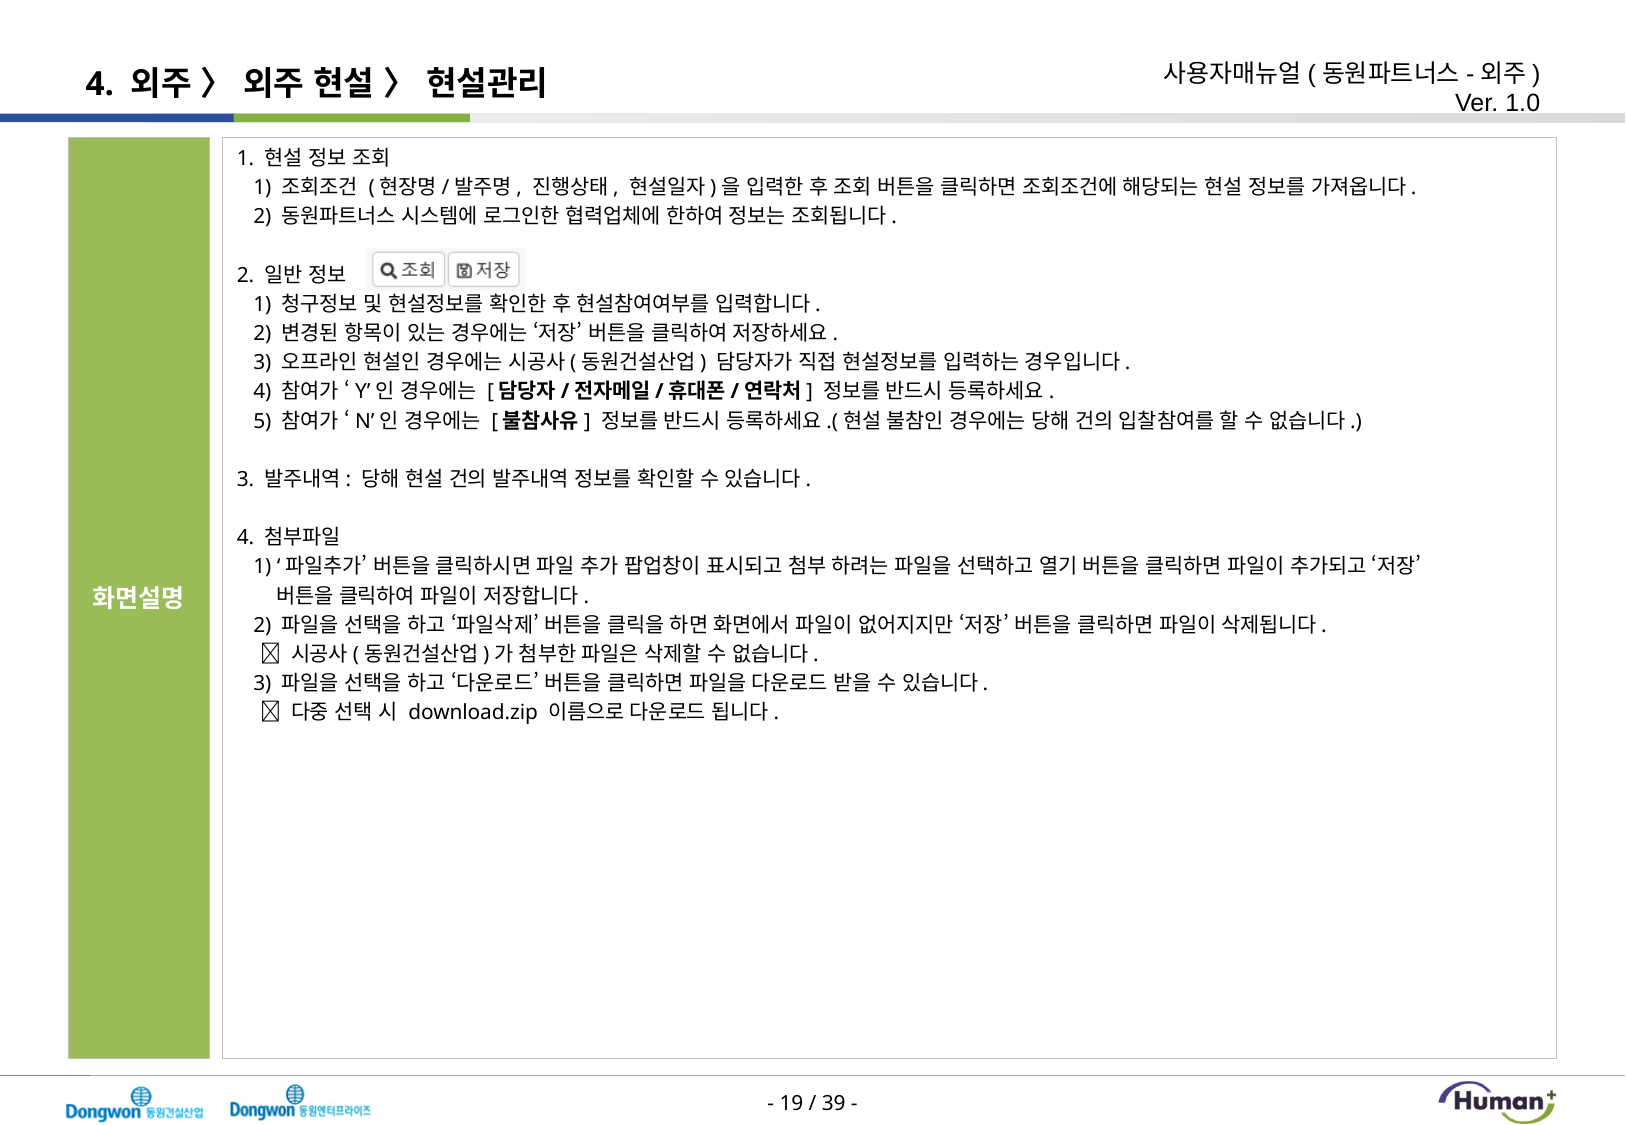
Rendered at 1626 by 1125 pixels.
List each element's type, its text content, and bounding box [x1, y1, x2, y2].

picture [62, 1083, 205, 1124]
picture [366, 248, 526, 292]
title 4. 외주 〉 외주 현설 〉 현설관리 [70, 51, 1085, 114]
picture [229, 1083, 372, 1122]
list 1. 현설 정보 조회 1) 조회조건 (현장명/발주명, 진행상태, 현설일자)을 입력한 후 조회 버튼을 클릭하면 조회조건에 해당되는 현설 정보를 가져옵니다. 2) 동원파트너스 시스템에 로그인한 협력업체에 한하여 정보는 조회됩니다. 2. 일반 정보 1) 청구정보 및 현설정보를 확인한 후 현설참여여부를 입력합니다. 2) 변경된 항목이 있는 경우에는 ‘저장’ 버튼을 클릭하여 저장하세요. 3) 오프라인 현설인 경우에는 시공사(동원건설산업) 담당자가 직접 현설정보를 입력하는 경우입니다. 4) 참여가 ‘Y’인 경우에는 [담당자/전자메일/휴대폰/연락처] 정보를 반드시 등록하세요. 5) 참여가 ‘N’인 경우에는 [불참사유] 정보를 반드시 등록하세요.(현설 불참인 경우에는 당해 건의 입찰참여를 할 수 없습니다.) 3. 발주내역: 당해 현설 건의 발주내역 정보를 확인할 수 있습니다. 4. 첨부파일 1) ‘파일추가’ 버튼을 클릭하시면 파일 추가 팝업창이 표시되고 첨부 하려는 파일을 선택하고 열기 버튼을 클릭하면 파일이 추가되고 ‘저장’ 버튼을 클릭하여 파일이 저장합니다. 2) 파일을 선택을 하고 ‘파일삭제’ 버튼을 클릭을 하면 화면에서 파일이 없어지지만 ‘저장’ 버튼을 클릭하면 파일이 삭제됩니다.  시공사(동원건설산업)가 첨부한 파일은 삭제할 수 없습니다. 3) 파일을 선택을 하고 ‘다운로드’ 버튼을 클릭하면 파일을 다운로드 받을 수 있습니다.  다중 선택 시 download.zip 이름으로 다운로드 됩니다. [221, 137, 1557, 1059]
picture [1436, 1077, 1557, 1125]
